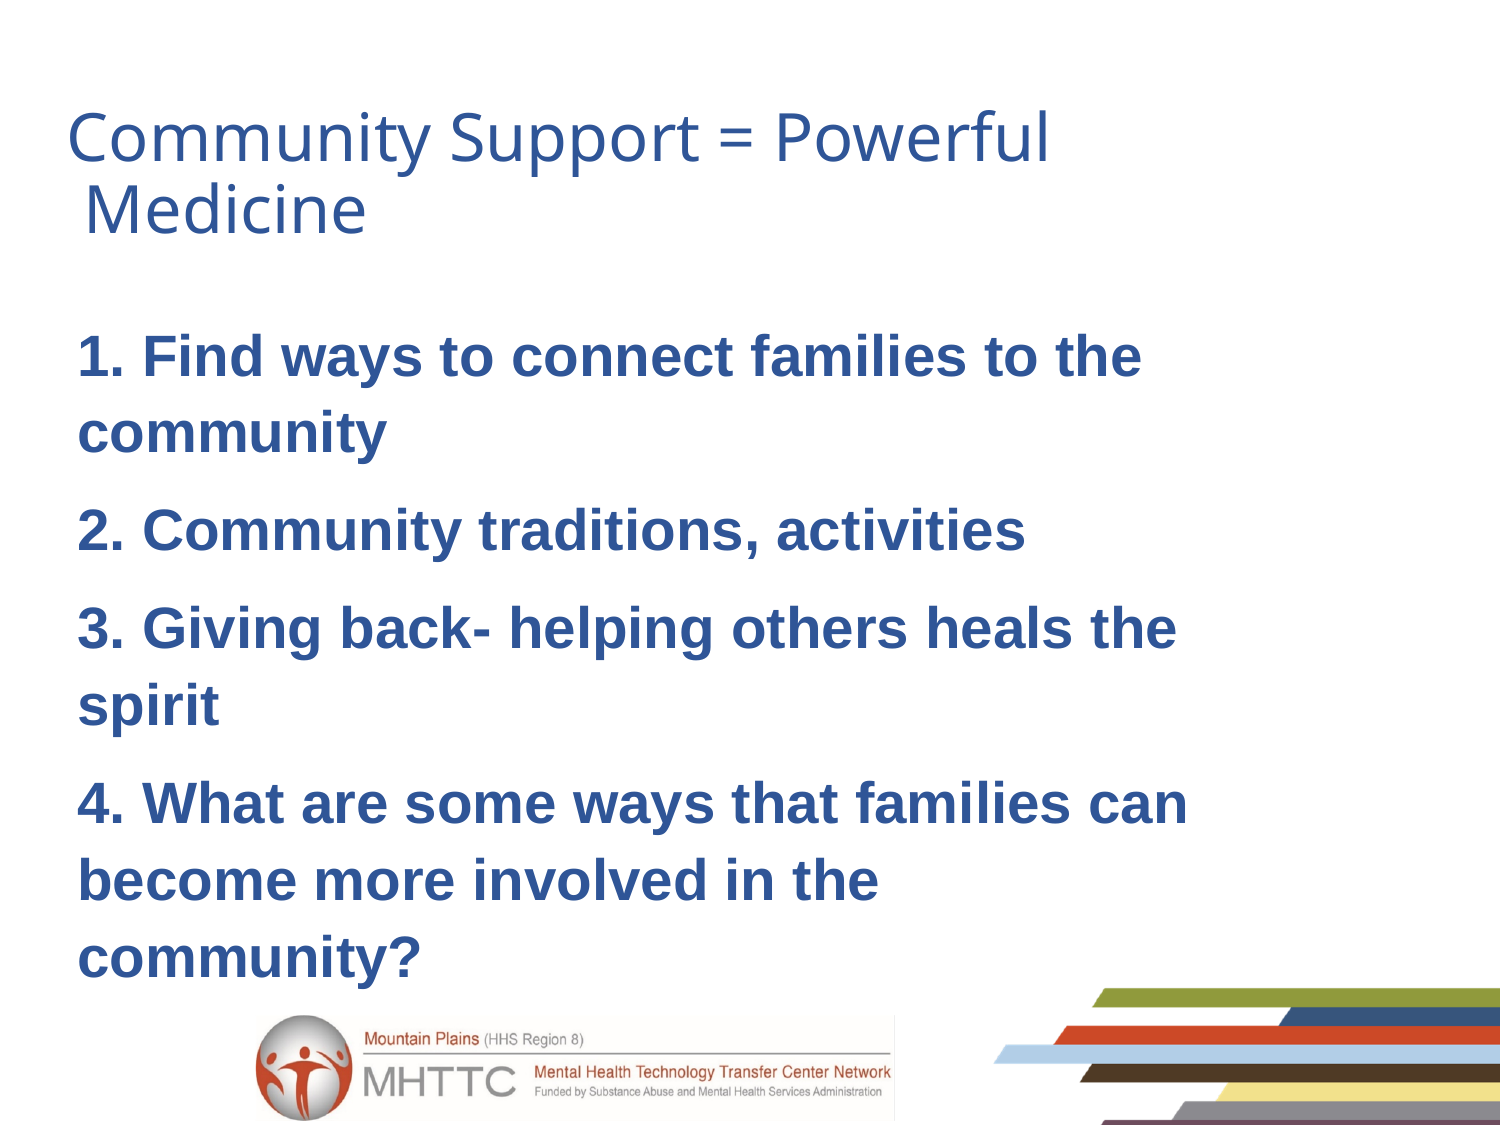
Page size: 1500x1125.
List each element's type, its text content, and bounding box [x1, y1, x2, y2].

title Community Support = Powerful Medicine [51, 50, 1500, 302]
list 1. Find ways to connect families to the community 2. Community traditions, activities 3. Giving back- helping others heals the spirit 4. What are some ways that families can become more involved in the community? [62, 303, 1328, 936]
picture [967, 971, 1500, 1125]
picture [249, 1010, 900, 1125]
